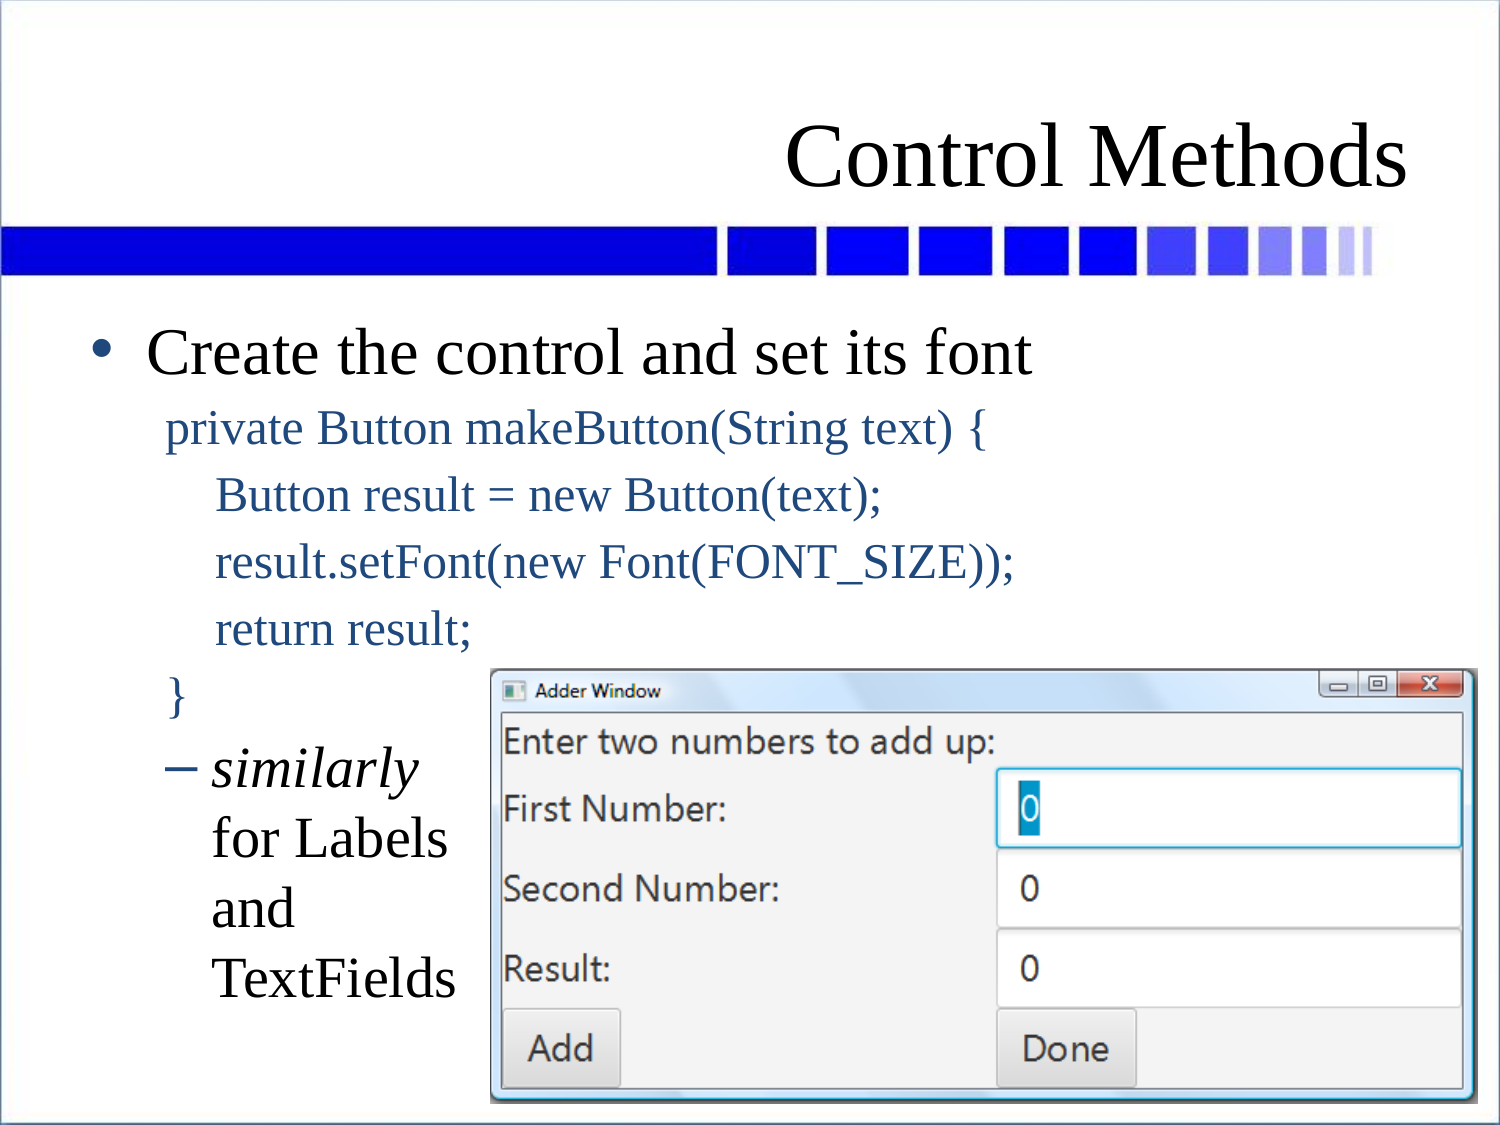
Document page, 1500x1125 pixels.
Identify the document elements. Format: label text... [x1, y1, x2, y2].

picture [0, 0, 1500, 1125]
list Create the control and set its font private Button makeButton(String text) { Button result = new Button(text); result.setFont(new Font(FONT_SIZE)); return result; } similarly for Labels and TextFields [74, 299, 1426, 1063]
title Control Methods [74, 44, 1426, 213]
